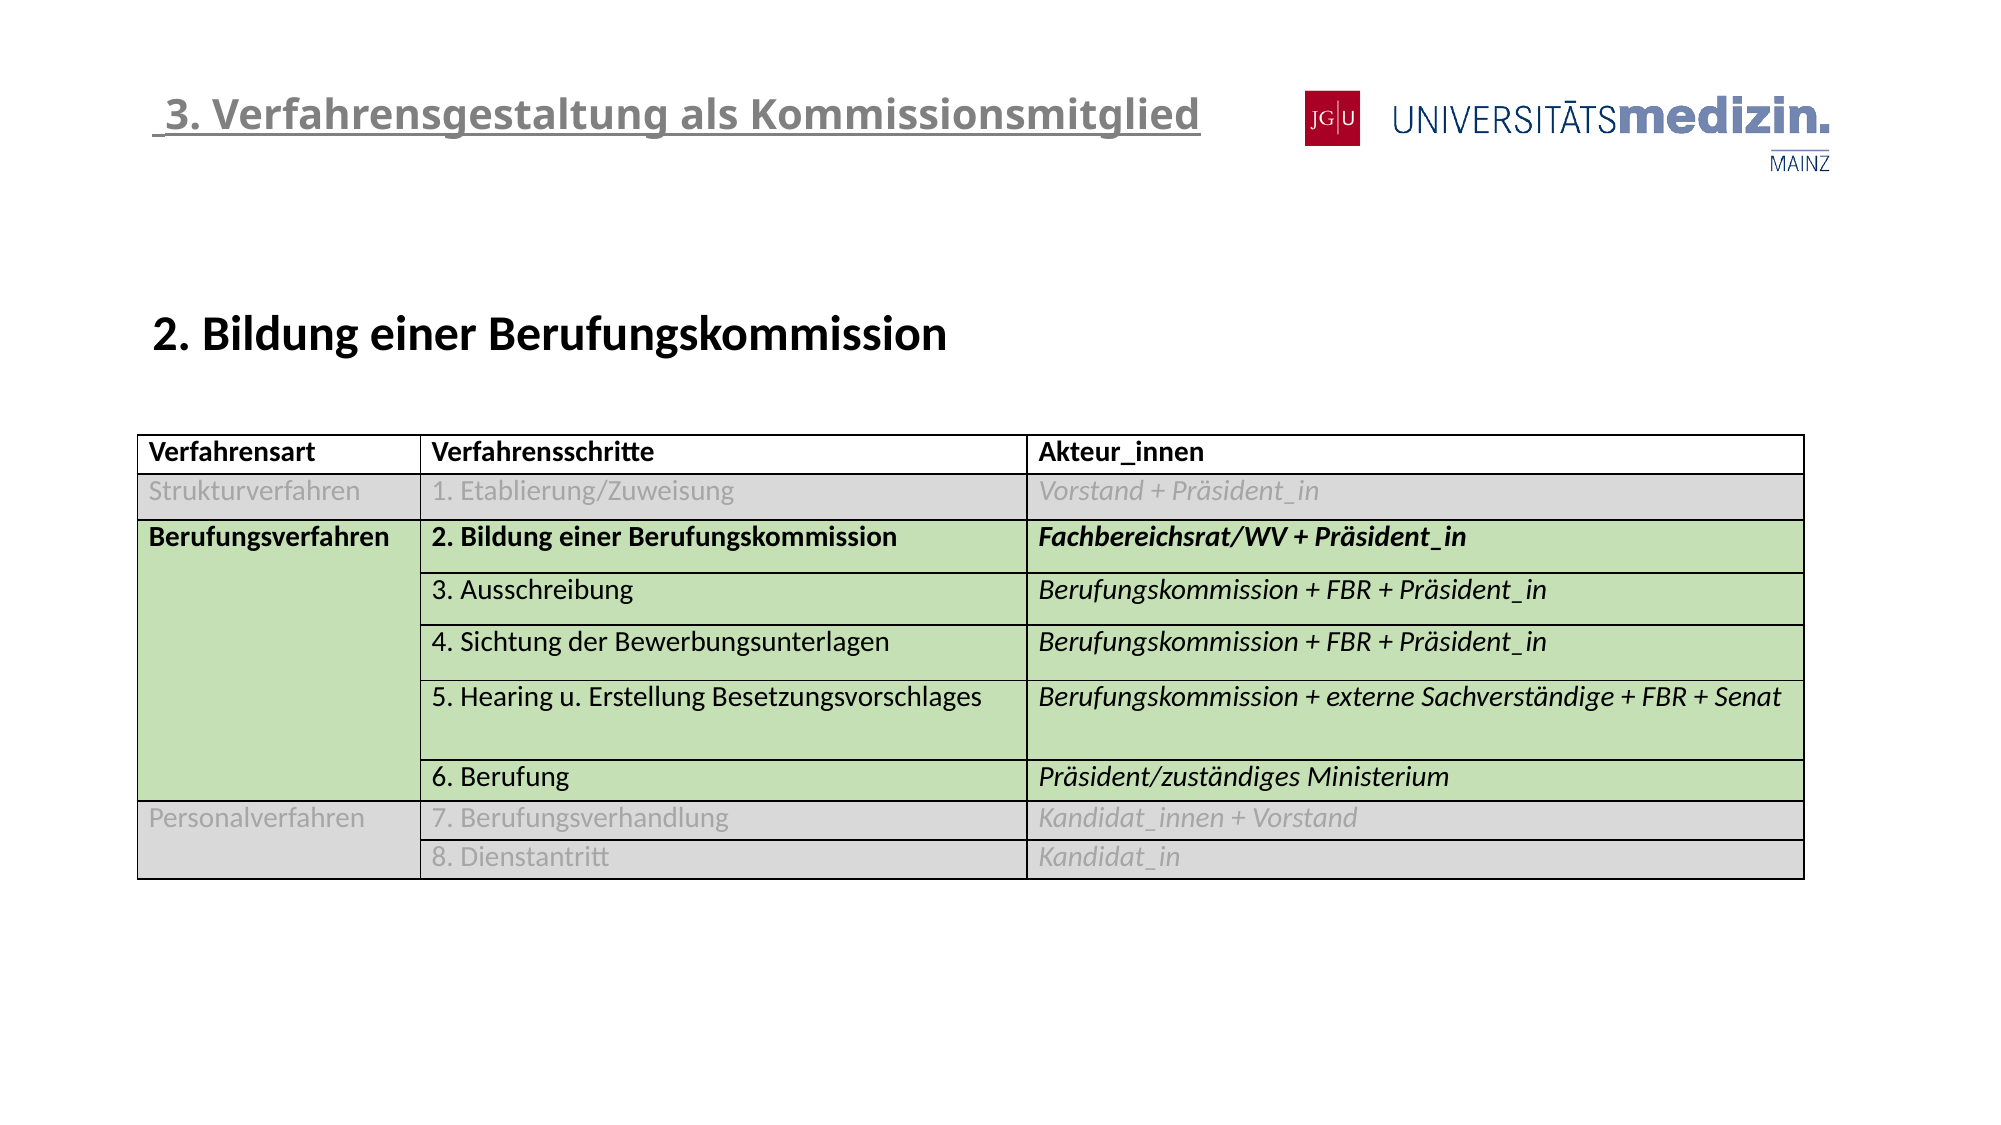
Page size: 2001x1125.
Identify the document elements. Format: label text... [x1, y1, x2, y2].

table_cell 7. Berufungsverhandlung [421, 802, 1026, 839]
list 2. Bildung einer Berufungskommission [137, 299, 1863, 1014]
table_cell Kandidat_innen + Vorstand [1028, 802, 1803, 839]
table_cell Berufungskommission + externe Sachverständige + FBR + Senat [1028, 681, 1803, 759]
table_cell Berufungsverfahren [138, 521, 420, 800]
table_cell Kandidat_in [1028, 841, 1803, 878]
table_cell Berufungskommission + FBR + Präsident_in [1028, 626, 1803, 680]
table_cell 3. Ausschreibung [421, 574, 1026, 624]
table_cell Personalverfahren [138, 802, 420, 878]
table_cell 6. Berufung [421, 761, 1026, 800]
table_cell 4. Sichtung der Bewerbungsunterlagen [421, 626, 1026, 680]
table_cell 1. Etablierung/Zuweisung [421, 475, 1026, 519]
table_cell 5. Hearing u. Erstellung Besetzungsvorschlages [421, 681, 1026, 759]
table_cell 2. Bildung einer Berufungskommission [421, 521, 1026, 572]
table_cell Fachbereichsrat/WV + Präsident_in [1028, 521, 1803, 572]
title 3. Verfahrensgestaltung als Kommissionsmitglied [137, 59, 1863, 278]
table_cell Berufungskommission + FBR + Präsident_in [1028, 574, 1803, 624]
picture [1304, 82, 1849, 187]
table_cell Präsident/zuständiges Ministerium [1028, 761, 1803, 800]
table_cell Strukturverfahren [138, 475, 420, 519]
table_header Verfahrensschritte [421, 436, 1026, 473]
table_header Verfahrensart [138, 436, 420, 473]
table_header Akteur_innen [1028, 436, 1803, 473]
table_cell Vorstand + Präsident_in [1028, 475, 1803, 519]
table_cell 8. Dienstantritt [421, 841, 1026, 878]
